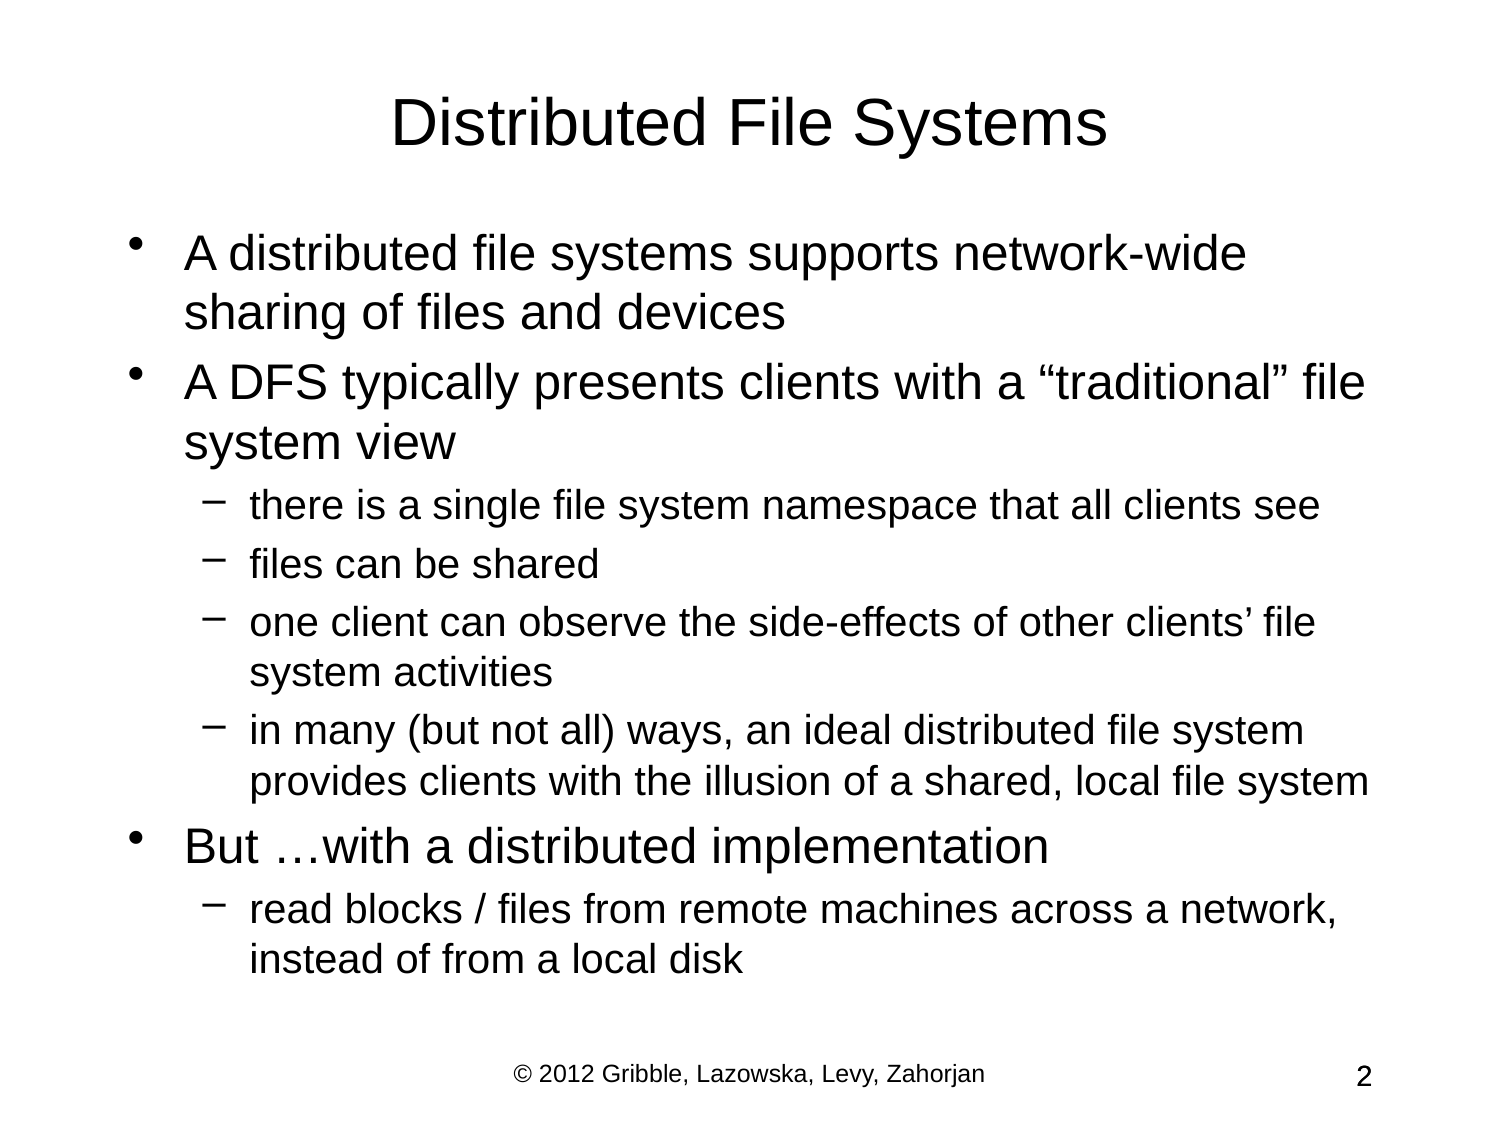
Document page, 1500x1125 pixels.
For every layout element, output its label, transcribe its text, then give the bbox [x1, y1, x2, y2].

text_box 2 [1074, 1050, 1388, 1100]
title Distributed File Systems [112, 62, 1388, 175]
footer © 2012 Gribble, Lazowska, Levy, Zahorjan [437, 1050, 1063, 1100]
list A distributed file systems supports network-wide sharing of files and devices A DFS typically presents clients with a “traditional” file system view there is a single file system namespace that all clients see files can be shared one client can observe the side-effects of other clients’ file system activities in many (but not all) ways, an ideal distributed file system provides clients with the illusion of a shared, local file system But …with a distributed implementation read blocks / files from remote machines across a network, instead of from a local disk [112, 212, 1388, 1025]
